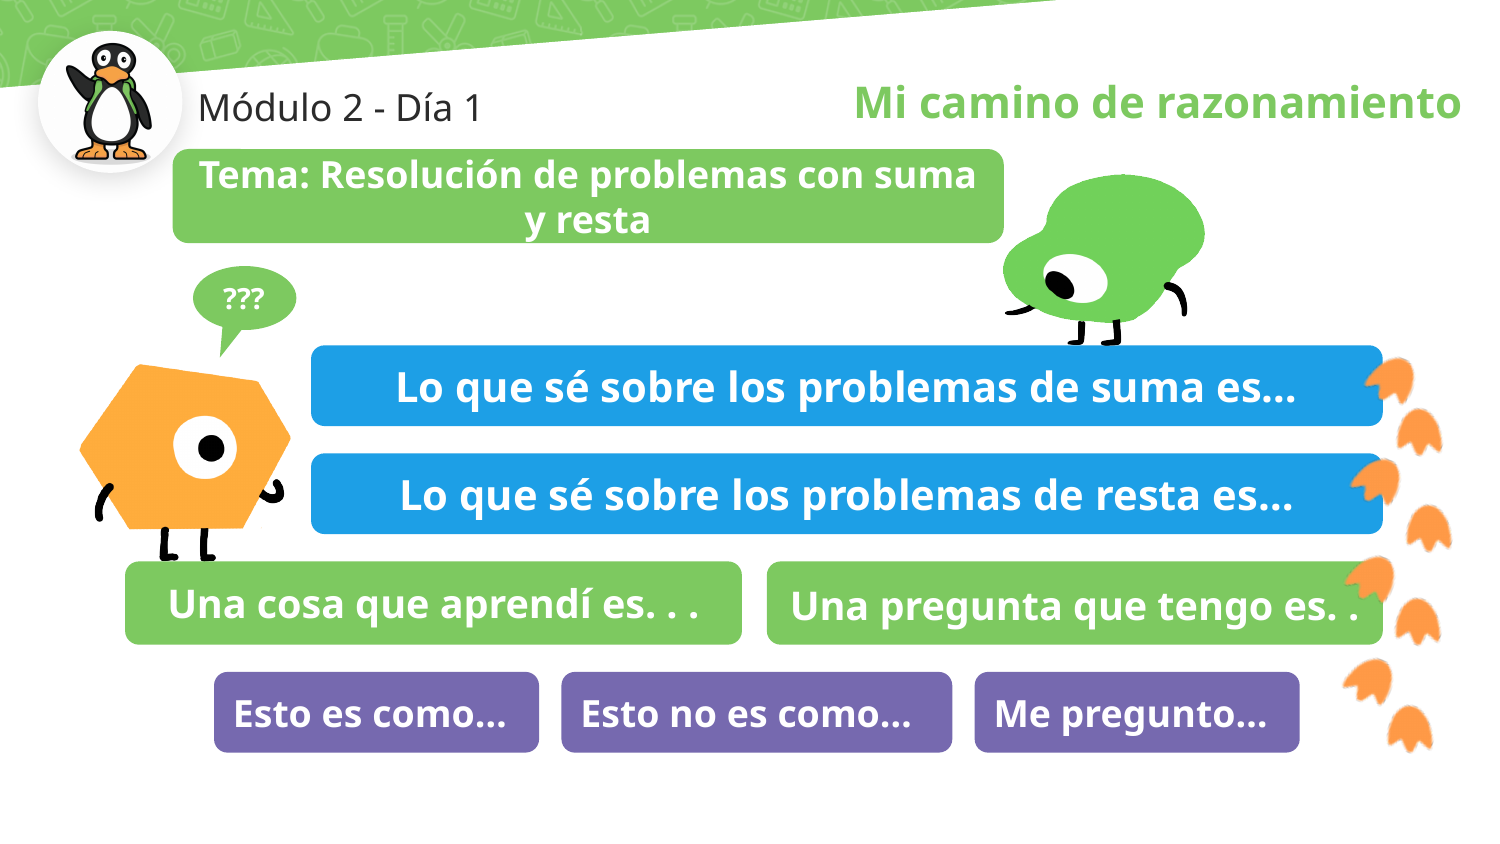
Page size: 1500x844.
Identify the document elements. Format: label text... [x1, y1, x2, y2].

text_box Esto es como… [214, 671, 540, 753]
text_box Una pregunta que tengo es. . . [766, 561, 1287, 645]
picture [78, 363, 291, 562]
text_box Lo que sé sobre los problemas de resta es… [311, 453, 1291, 535]
text_box Mi camino de razonamiento [704, 60, 1478, 143]
text_box Una cosa que aprendí es. . . [125, 561, 742, 645]
list Módulo 2 - Día 1 [189, 65, 641, 147]
picture [0, 0, 1046, 174]
text_box Me pregunto… [974, 671, 1291, 753]
text_box Esto no es como… [561, 671, 953, 753]
text_box Tema: Resolución de problemas con suma y resta [172, 148, 1004, 244]
picture [1223, 318, 1500, 800]
text_box Lo que sé sobre los problemas de suma es… [311, 345, 1291, 427]
text_box ??? [192, 266, 297, 358]
picture [1003, 174, 1208, 346]
